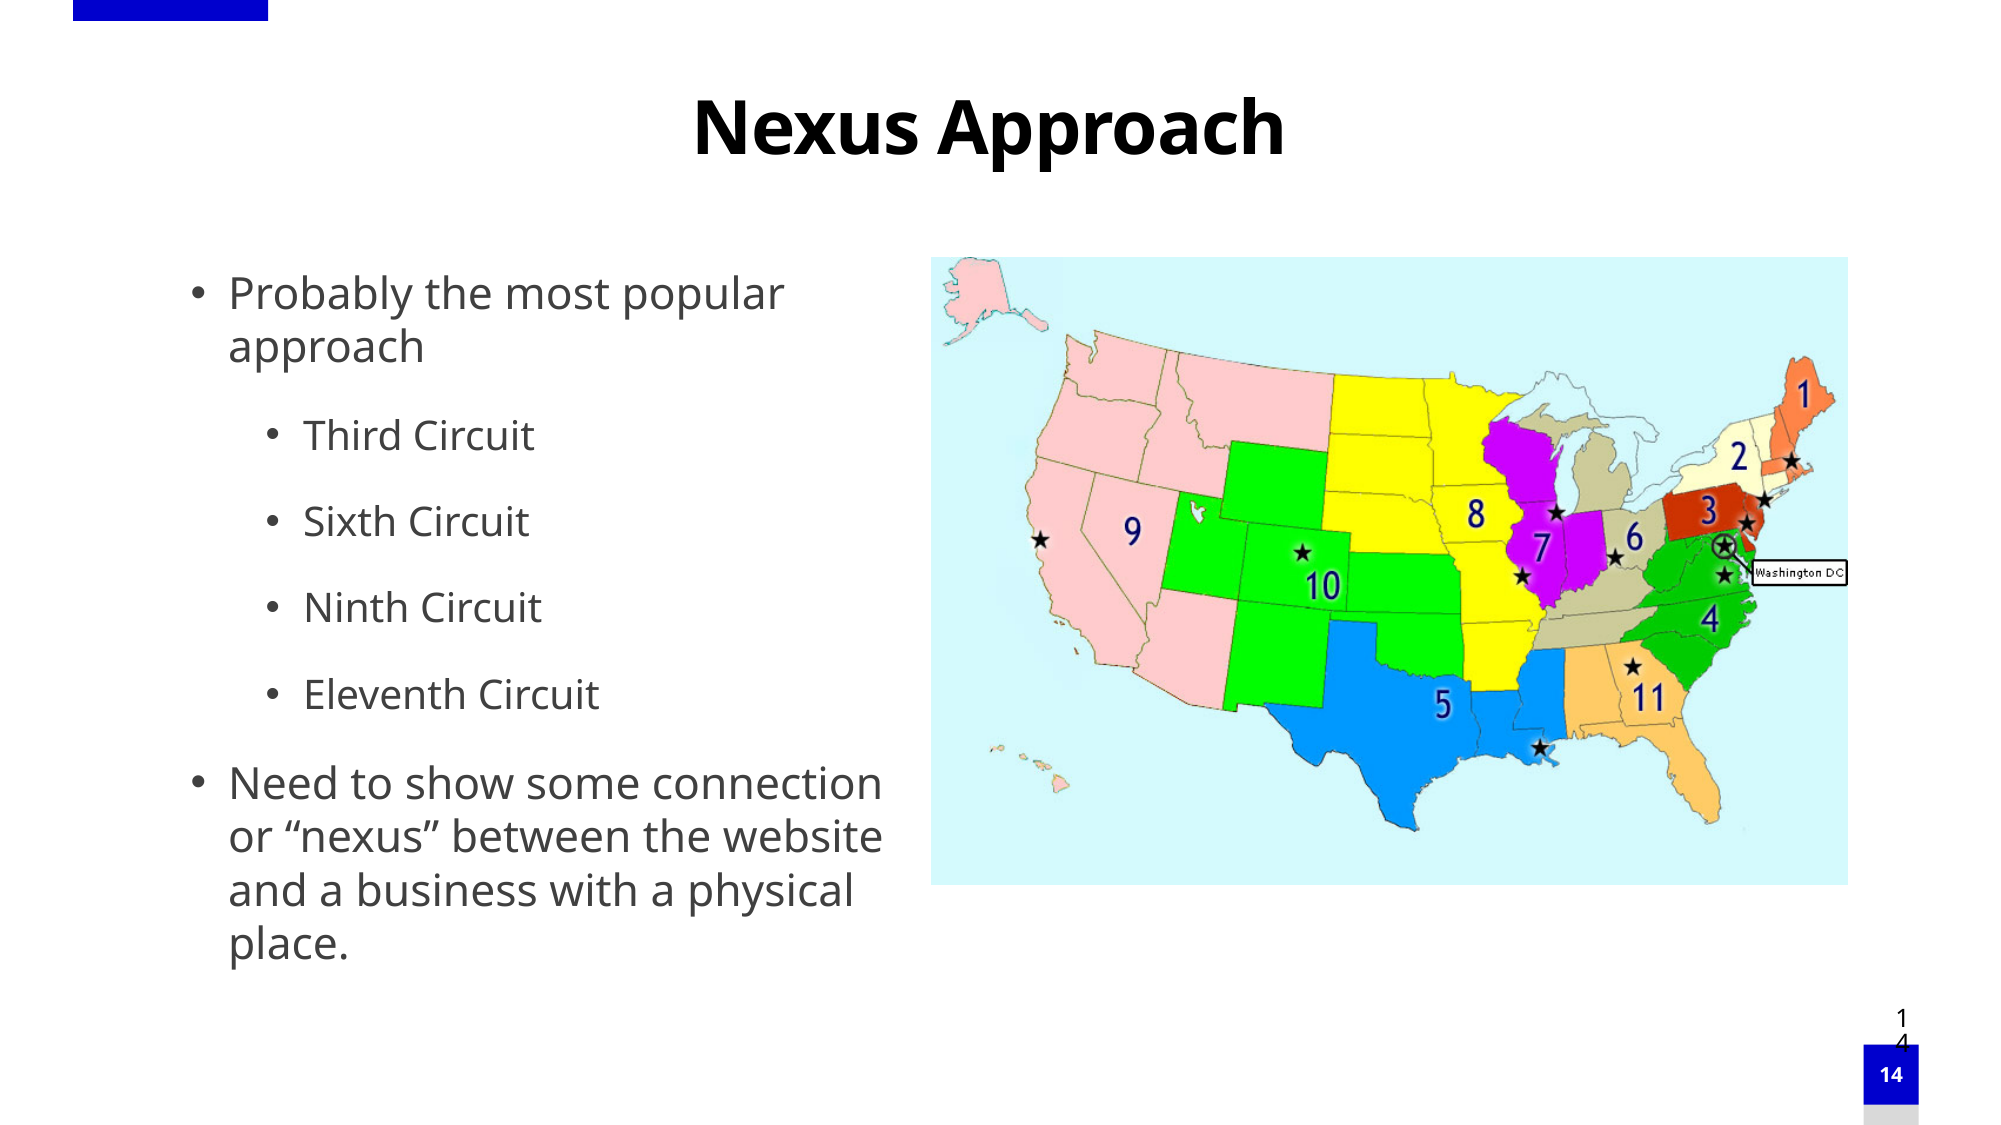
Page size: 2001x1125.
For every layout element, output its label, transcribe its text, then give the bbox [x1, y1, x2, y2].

title Nexus Approach [73, 82, 1907, 179]
list Probably the most popular approach Third Circuit Sixth Circuit Ninth Circuit Eleventh Circuit Need to show some connection or “nexus” between the website and a business with a physical place. [175, 257, 932, 972]
picture [931, 257, 1848, 885]
text_box 14 [1880, 994, 1934, 1019]
